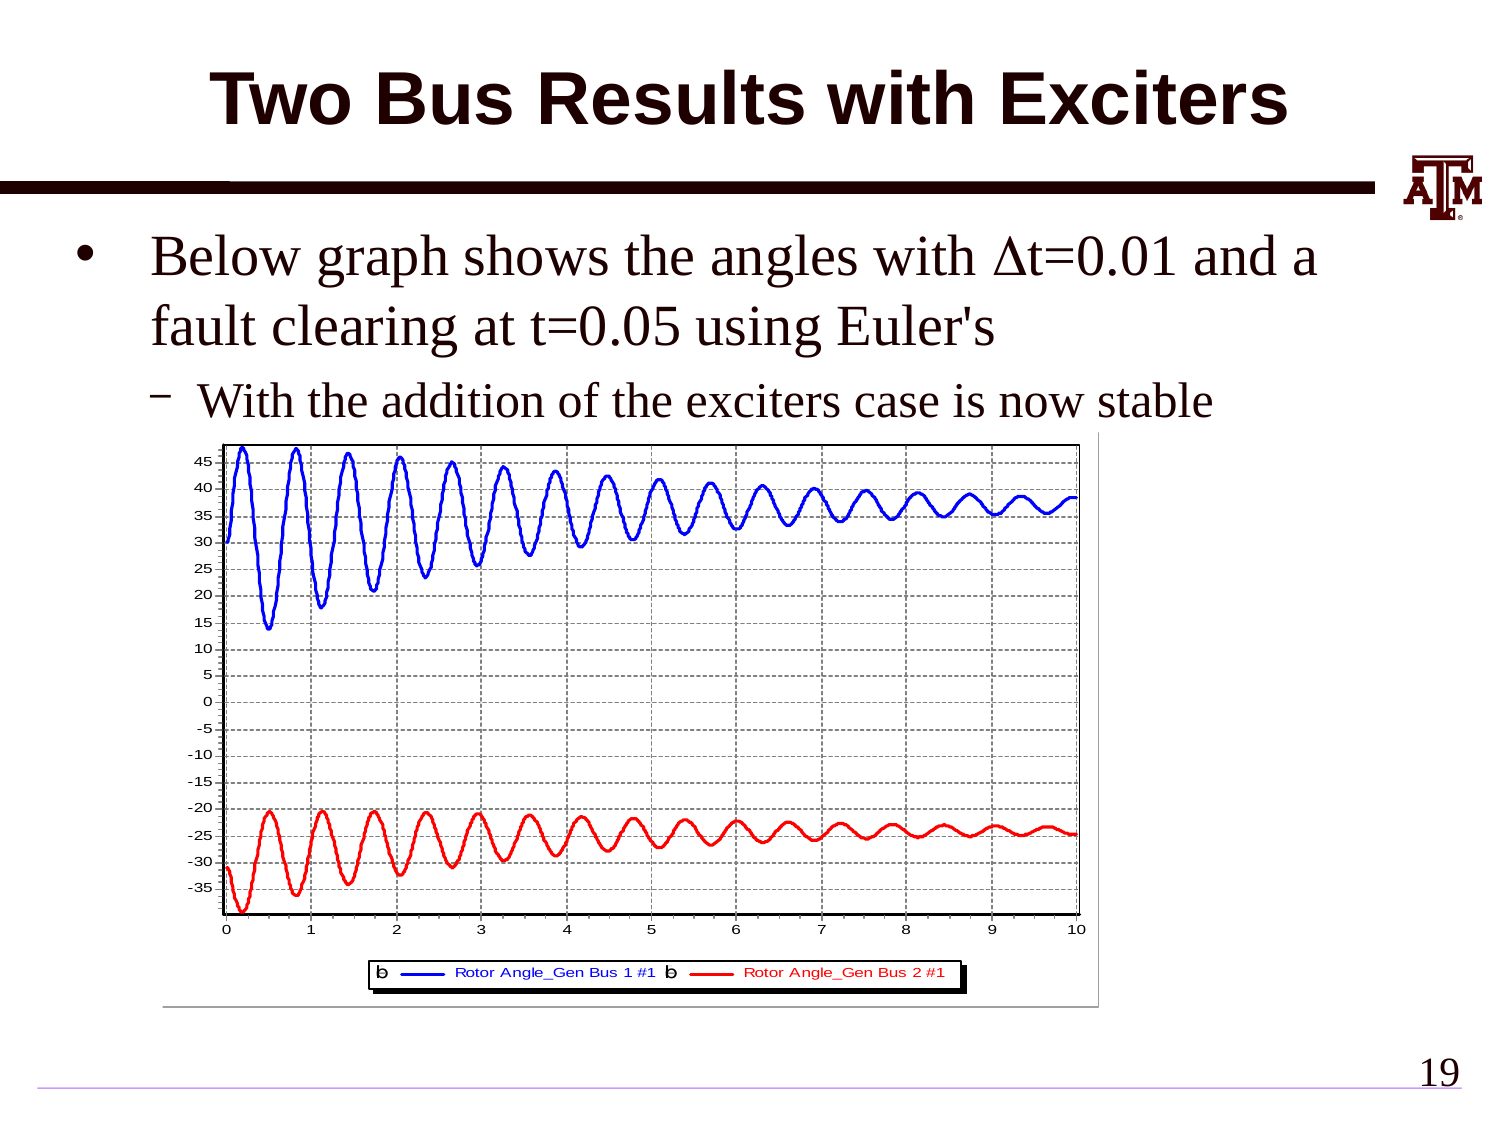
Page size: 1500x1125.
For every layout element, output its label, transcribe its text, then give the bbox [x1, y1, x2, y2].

list Below graph shows the angles with Dt=0.01 and a fault clearing at t=0.05 using Euler's With the addition of the exciters case is now stable [59, 209, 1451, 463]
picture [1392, 137, 1493, 238]
picture [162, 432, 1101, 1009]
title Two Bus Results with Exciters [37, 12, 1463, 188]
slide_number 18 [1377, 1037, 1475, 1113]
